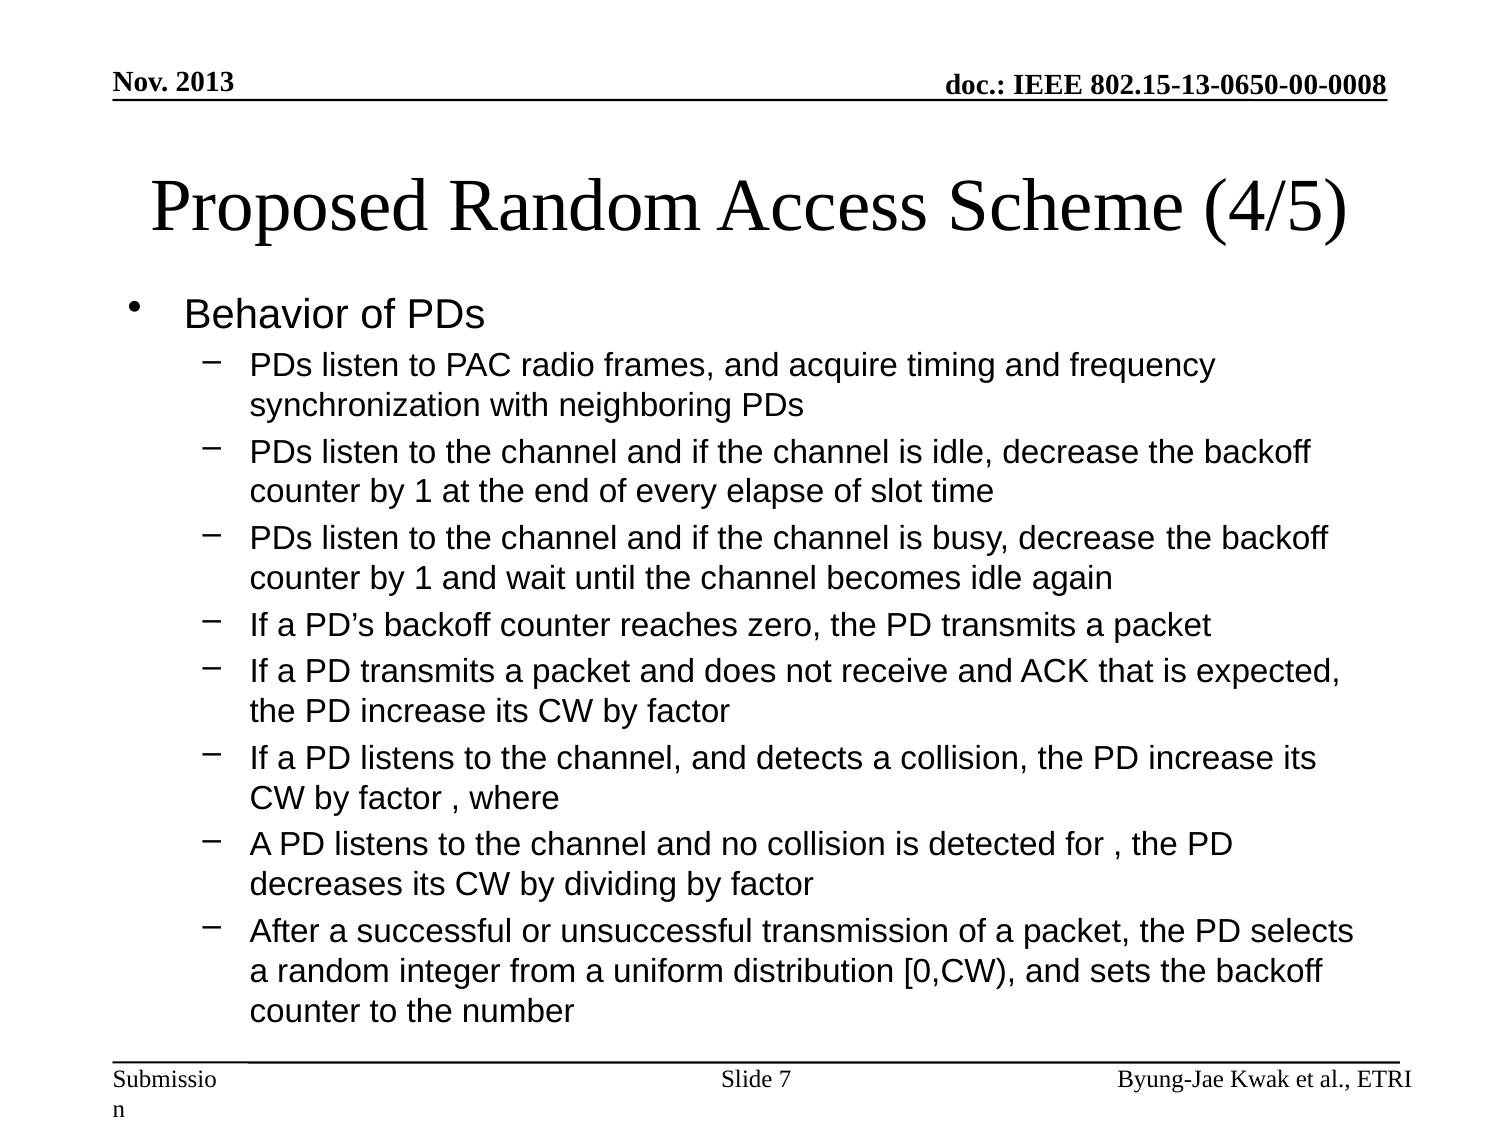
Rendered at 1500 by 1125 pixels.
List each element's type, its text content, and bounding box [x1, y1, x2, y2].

slide_number Slide 7 [712, 1062, 800, 1093]
footer Byung-Jae Kwak et al., ETRI [900, 1062, 1413, 1093]
title Proposed Random Access Scheme (4/5) [112, 112, 1388, 288]
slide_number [112, 62, 375, 98]
